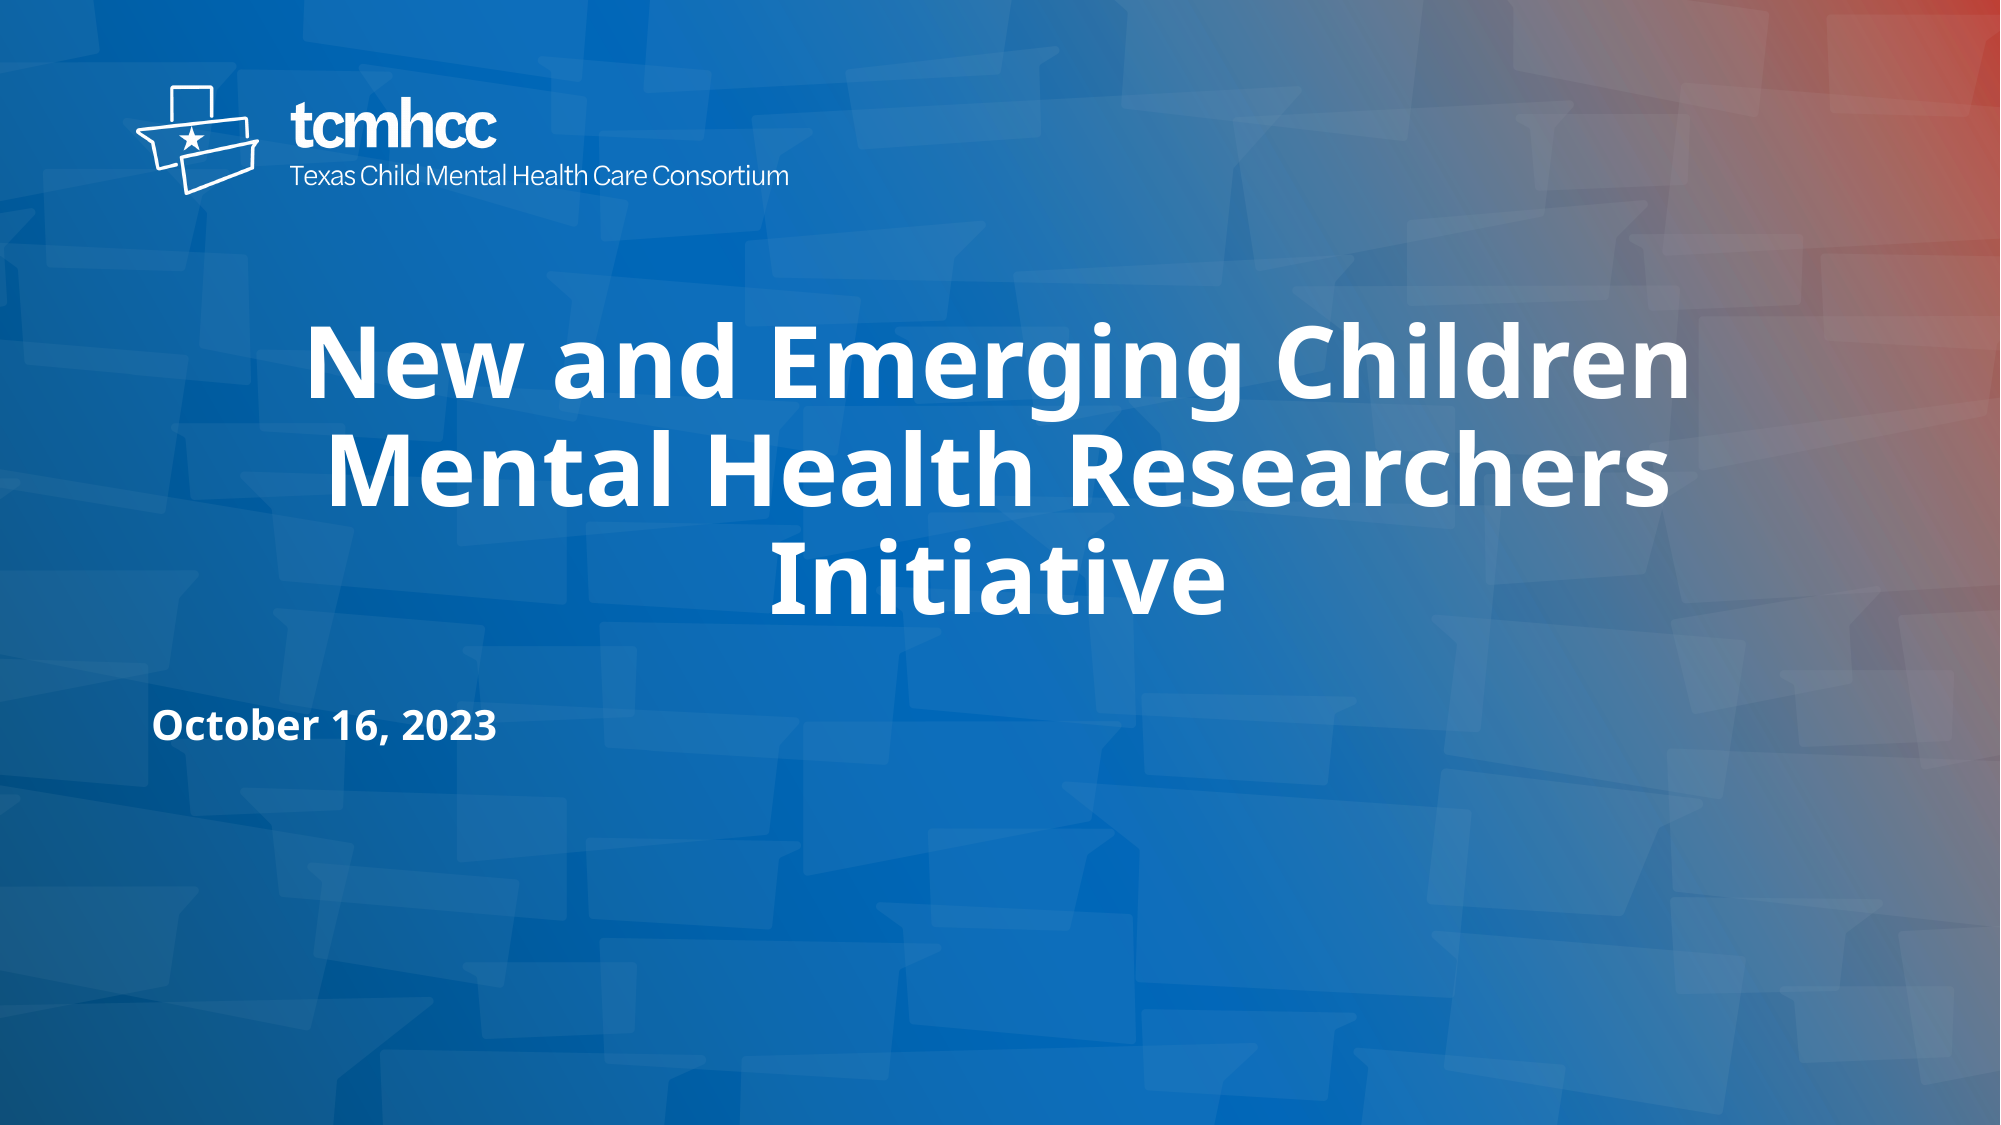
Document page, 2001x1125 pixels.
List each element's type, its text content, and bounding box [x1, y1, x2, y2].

title New and Emerging Children Mental Health Researchers Initiative [136, 304, 1862, 675]
picture [0, 0, 2000, 1125]
list October 16, 2023 [136, 696, 1862, 999]
